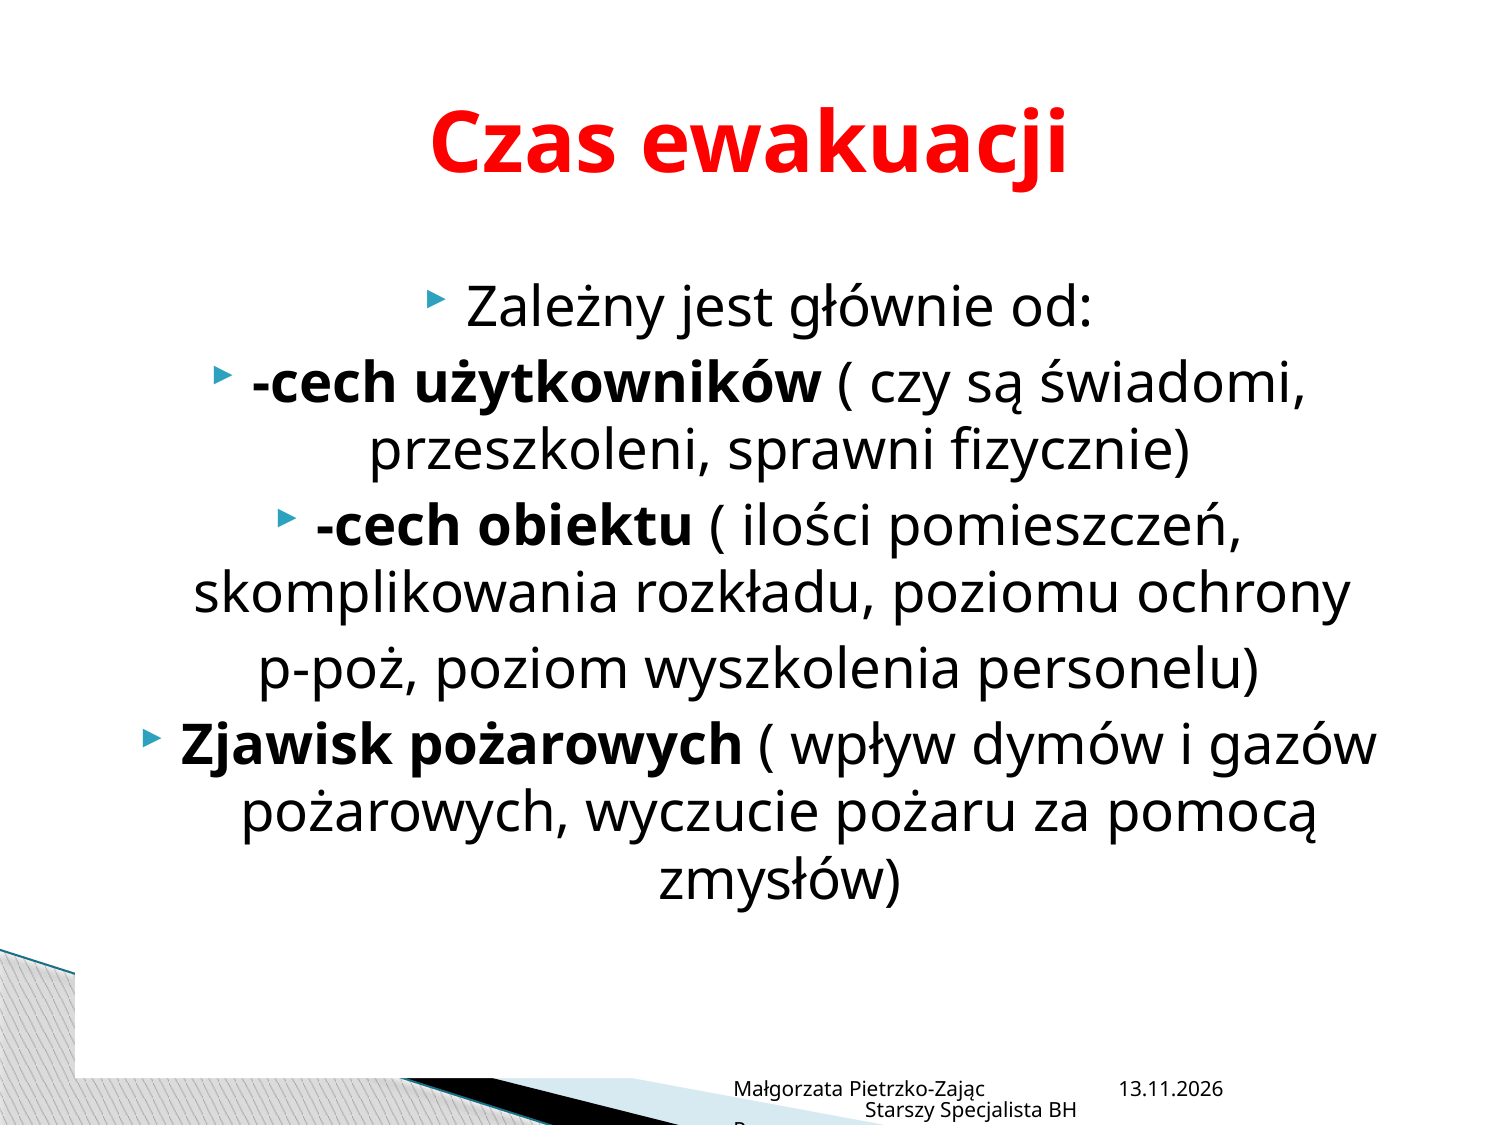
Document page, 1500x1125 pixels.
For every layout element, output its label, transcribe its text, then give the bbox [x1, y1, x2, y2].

list Zależny jest głównie od: -cech użytkowników ( czy są świadomi, przeszkoleni, sprawni fizycznie) -cech obiektu ( ilości pomieszczeń, skomplikowania rozkładu, poziomu ochrony p-poż, poziom wyszkolenia personelu) Zjawisk pożarowych ( wpływ dymów i gazów pożarowych, wyczucie pożaru za pomocą zmysłów) [75, 262, 1425, 1079]
footer Małgorzata Pietrzko-Zając Starszy Specjalista BHP [718, 1051, 1105, 1112]
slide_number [1105, 1051, 1419, 1112]
title Czas ewakuacji [75, 45, 1425, 233]
